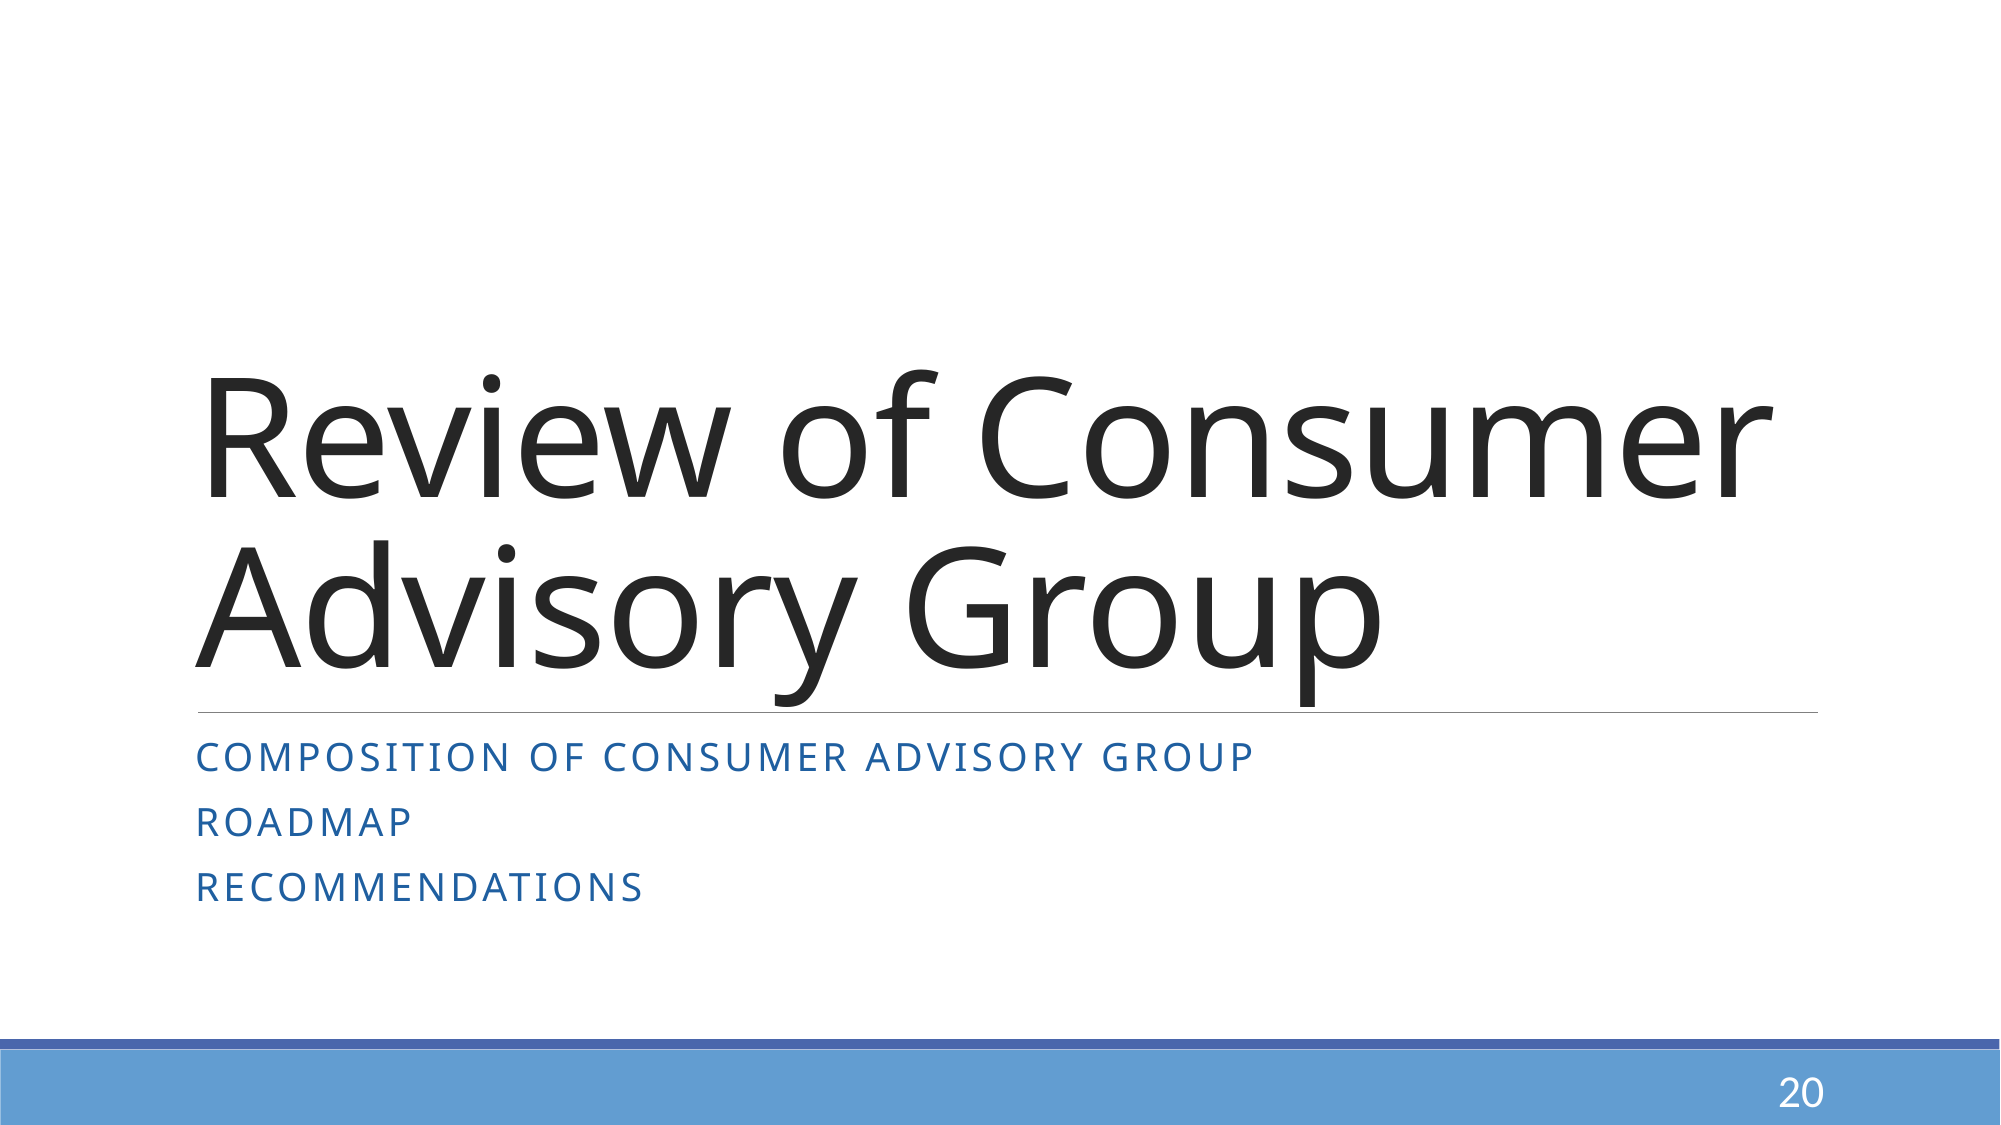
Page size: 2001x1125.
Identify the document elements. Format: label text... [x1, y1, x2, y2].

title Review of Consumer Advisory Group [180, 124, 1830, 710]
slide_number 20 [1624, 1059, 1840, 1120]
list Composition of Consumer Advisory Group Roadmap Recommendations [180, 730, 1830, 918]
